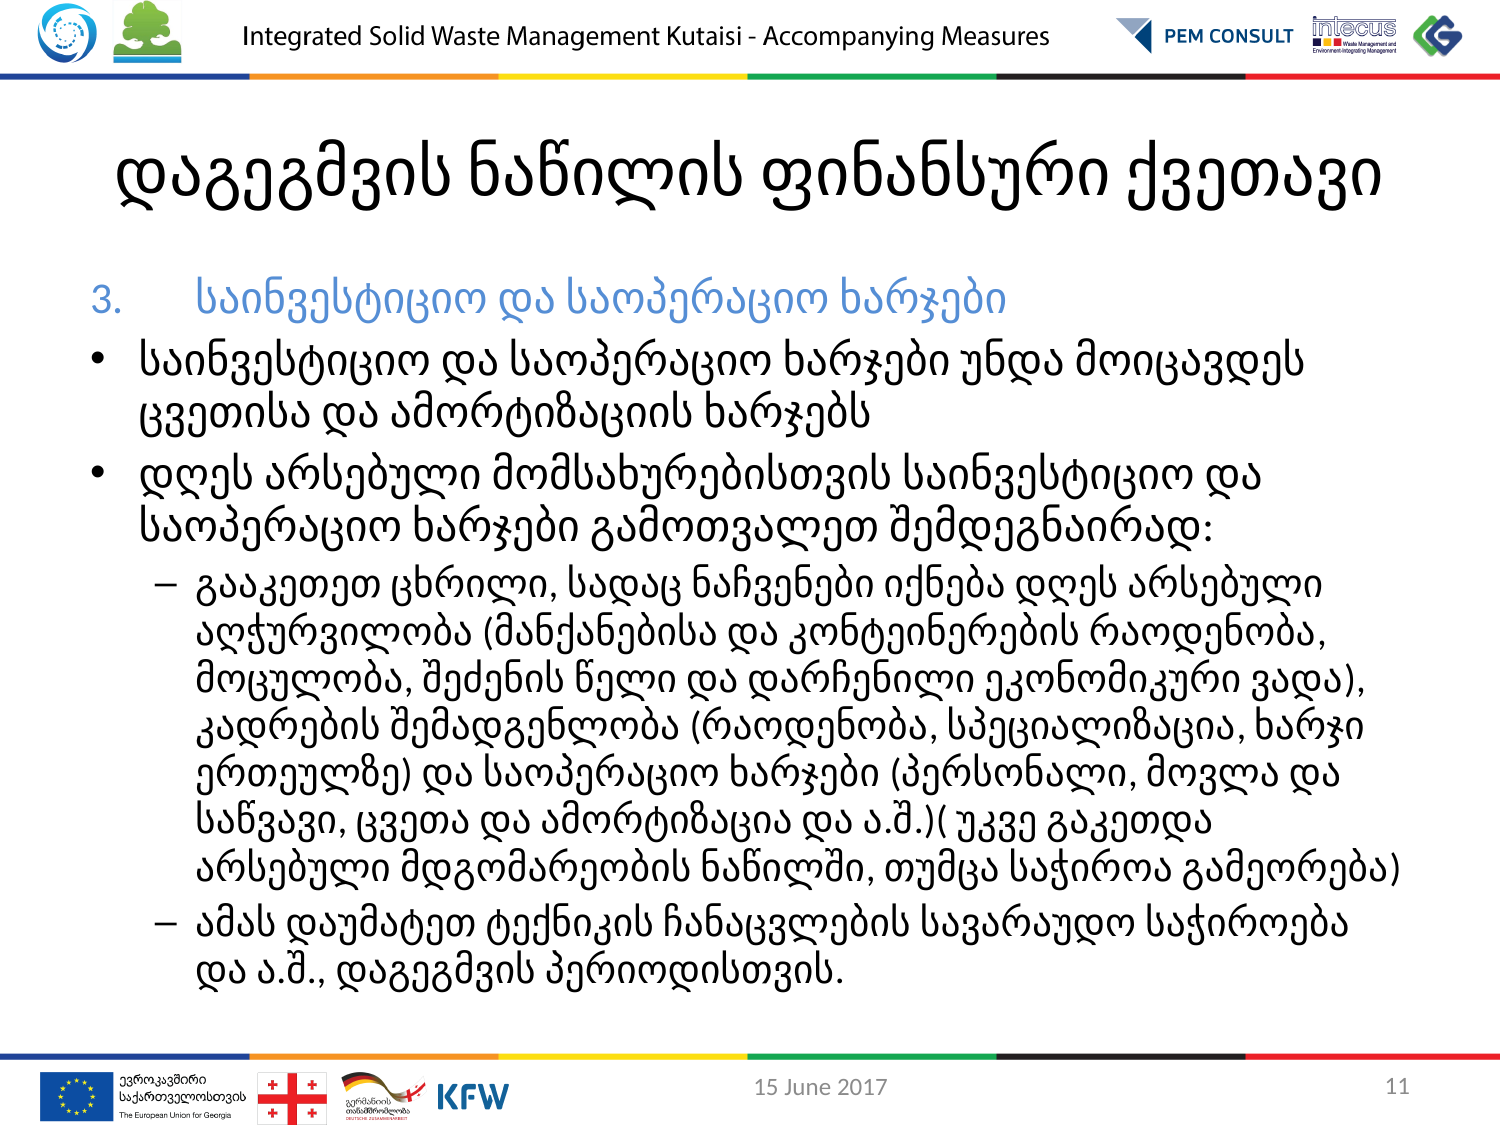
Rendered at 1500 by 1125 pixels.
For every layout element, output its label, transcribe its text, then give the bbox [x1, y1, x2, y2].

list საინვესტიციო და საოპერაციო ხარჯები საინვესტიციო და საოპერაციო ხარჯები უნდა მოიცავდეს ცვეთისა და ამორტიზაციის ხარჯებს დღეს არსებული მომსახურებისთვის საინვესტიციო და საოპერაციო ხარჯები გამოთვალეთ შემდეგნაირად: გააკეთეთ ცხრილი, სადაც ნაჩვენები იქნება დღეს არსებული აღჭურვილობა (მანქანებისა და კონტეინერების რაოდენობა, მოცულობა, შეძენის წელი და დარჩენილი ეკონომიკური ვადა), კადრების შემადგენლობა (რაოდენობა, სპეციალიზაცია, ხარჯი ერთეულზე) და საოპერაციო ხარჯები (პერსონალი, მოვლა და საწვავი, ცვეთა და ამორტიზაცია და ა.შ.)( უკვე გაკეთდა არსებული მდგომარეობის ნაწილში, თუმცა საჭიროა გამეორება) ამას დაუმატეთ ტექნიკის ჩანაცვლების სავარაუდო საჭიროება და ა.შ., დაგეგმვის პერიოდისთვის. [75, 262, 1425, 1043]
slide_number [553, 1055, 904, 1116]
title დაგეგმვის ნაწილის ფინანსური ქვეთავი [75, 104, 1425, 233]
picture [0, 0, 1500, 1125]
slide_number 11 [1074, 1054, 1425, 1115]
